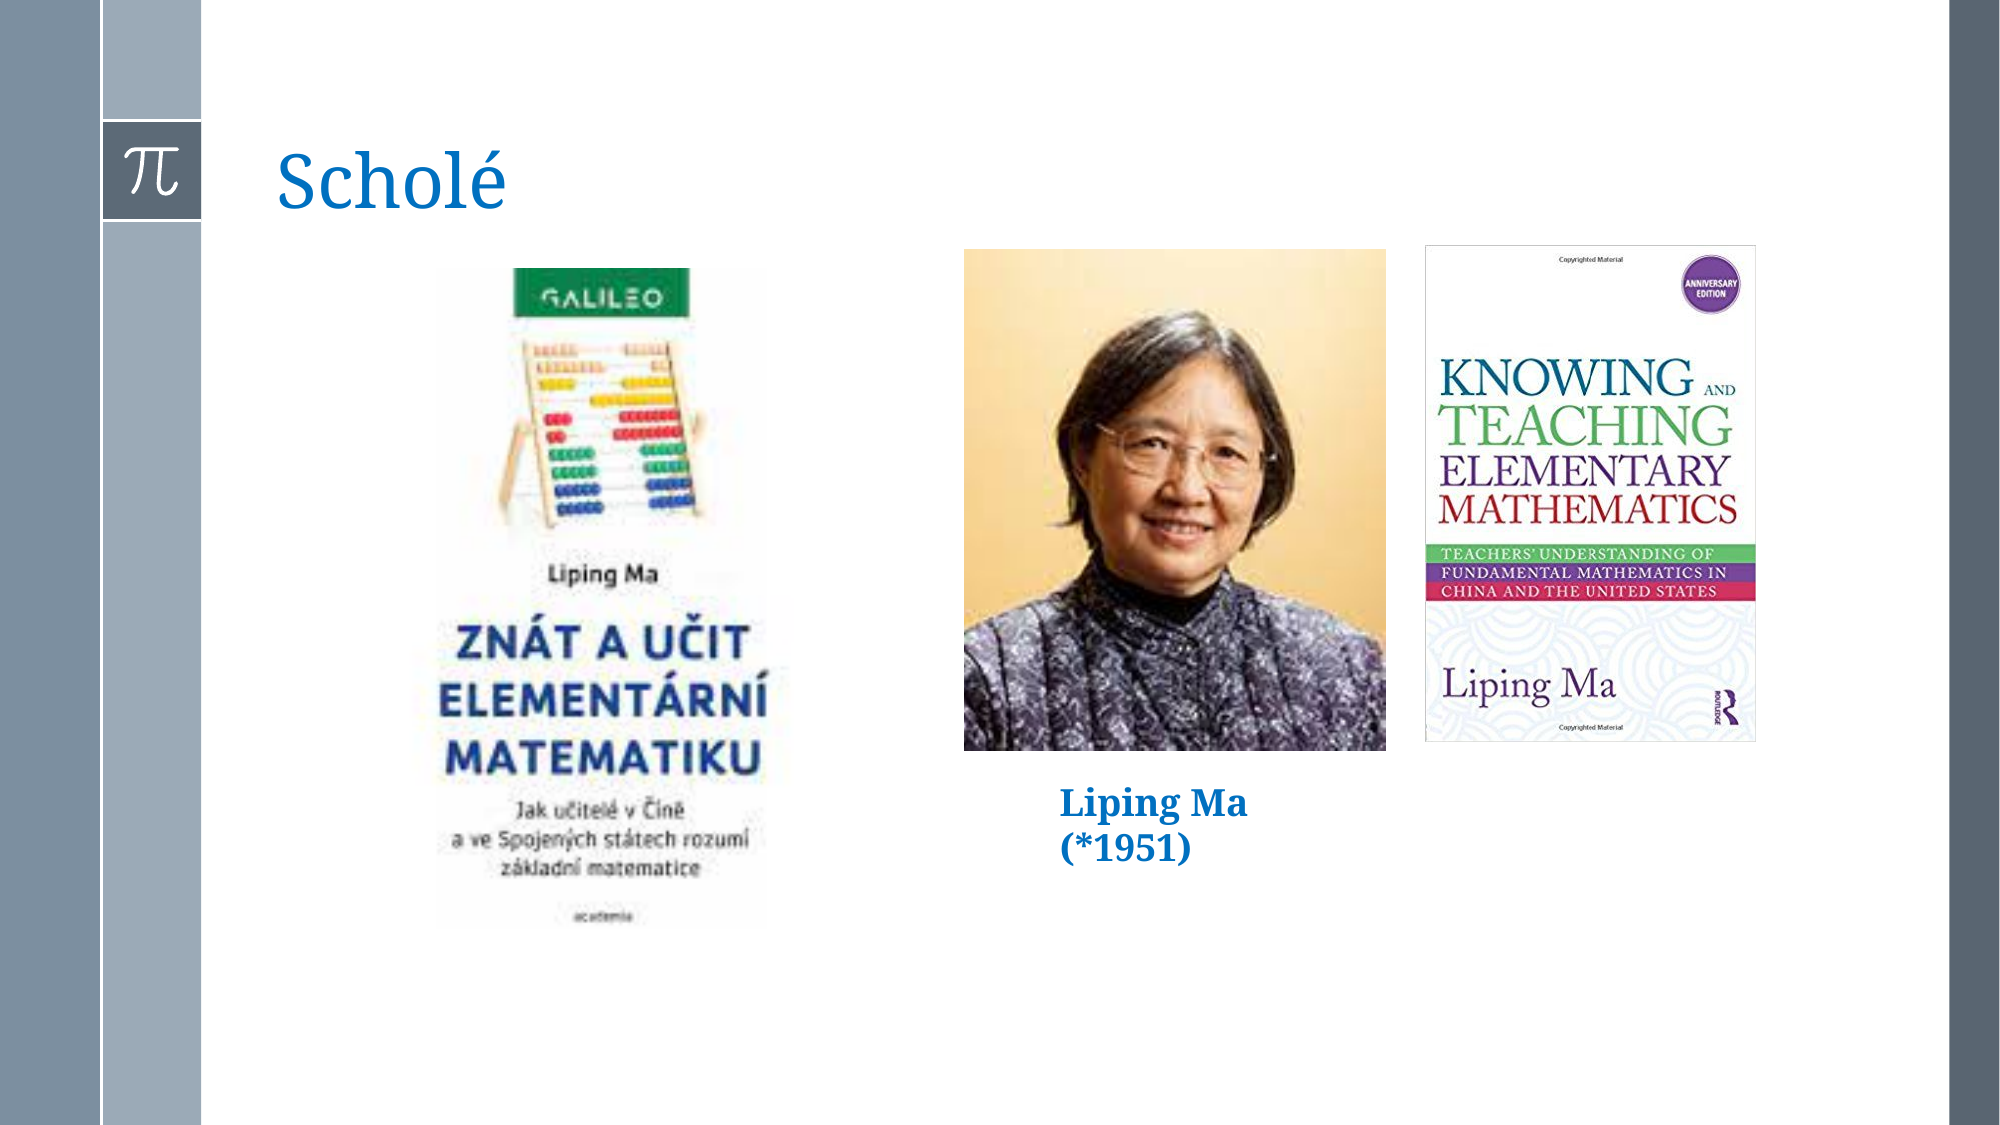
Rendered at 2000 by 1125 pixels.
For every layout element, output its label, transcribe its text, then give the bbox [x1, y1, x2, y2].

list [273, 268, 934, 929]
picture [964, 249, 1386, 751]
title Scholé [261, 29, 1867, 233]
picture [1424, 245, 1756, 742]
text_box Liping Ma (*1951) [1044, 771, 1305, 876]
